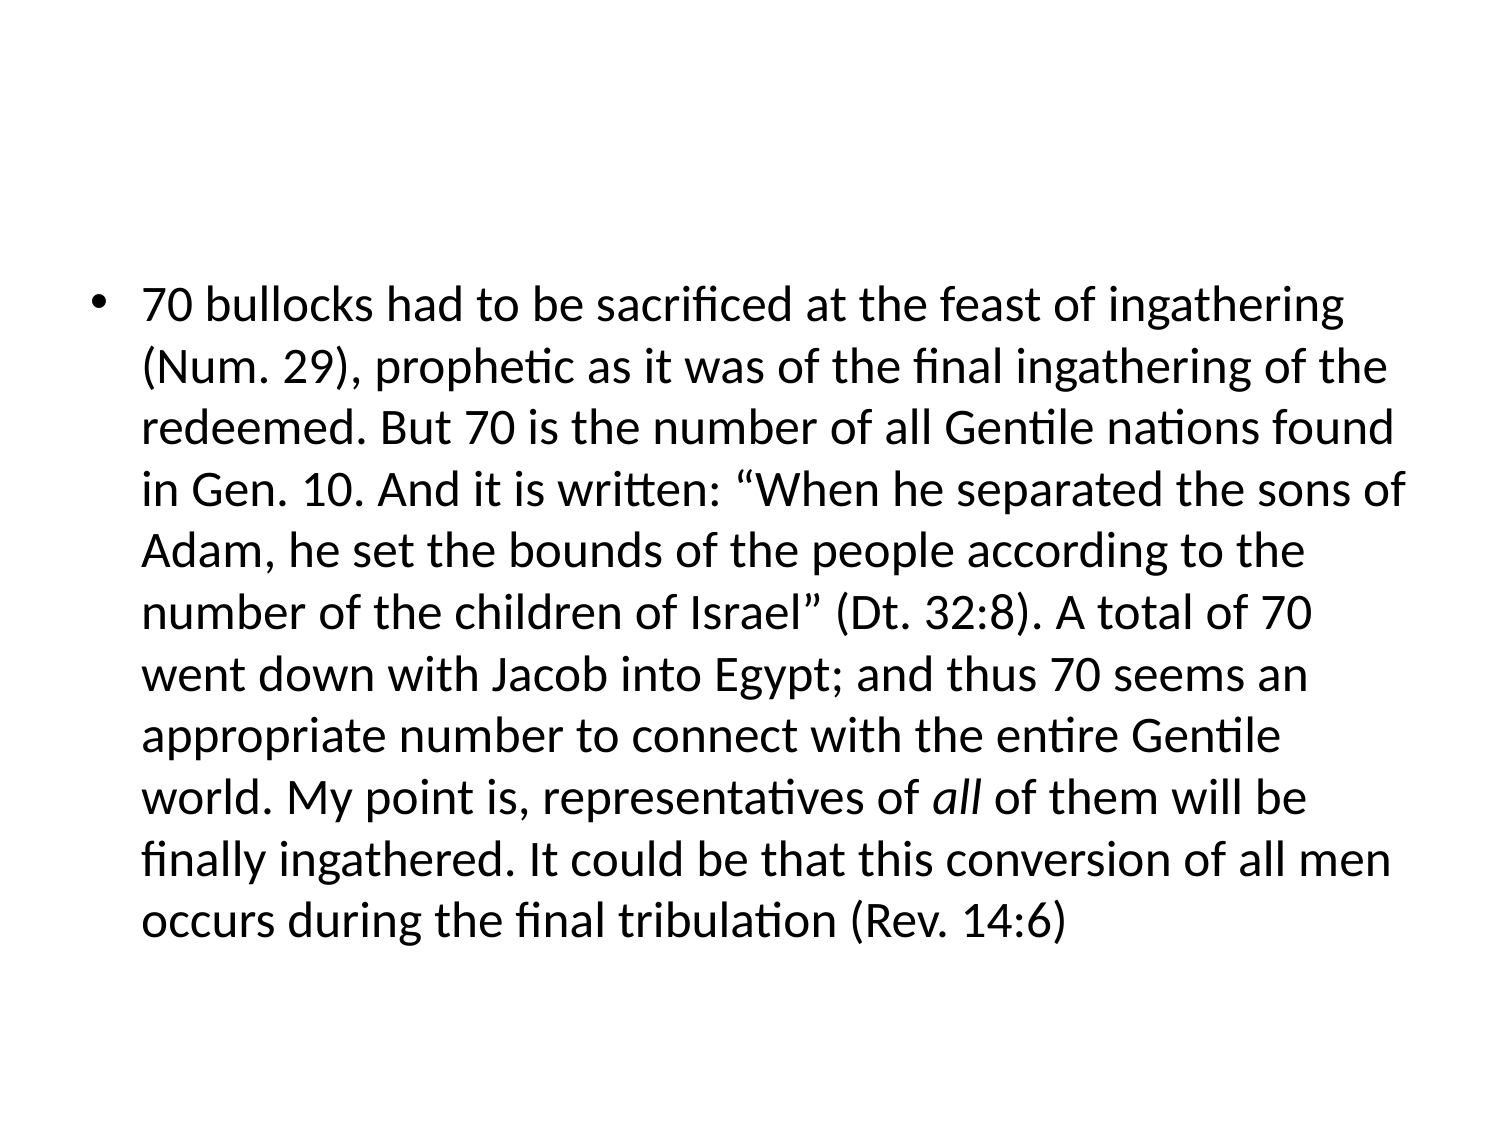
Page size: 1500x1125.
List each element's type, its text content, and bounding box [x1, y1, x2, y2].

list 70 bullocks had to be sacrificed at the feast of ingathering (Num. 29), prophetic as it was of the final ingathering of the redeemed. But 70 is the number of all Gentile nations found in Gen. 10. And it is written: “When he separated the sons of Adam, he set the bounds of the people according to the number of the children of Israel” (Dt. 32:8). A total of 70 went down with Jacob into Egypt; and thus 70 seems an appropriate number to connect with the entire Gentile world. My point is, representatives of all of them will be finally ingathered. It could be that this conversion of all men occurs during the final tribulation (Rev. 14:6) [75, 262, 1425, 1005]
